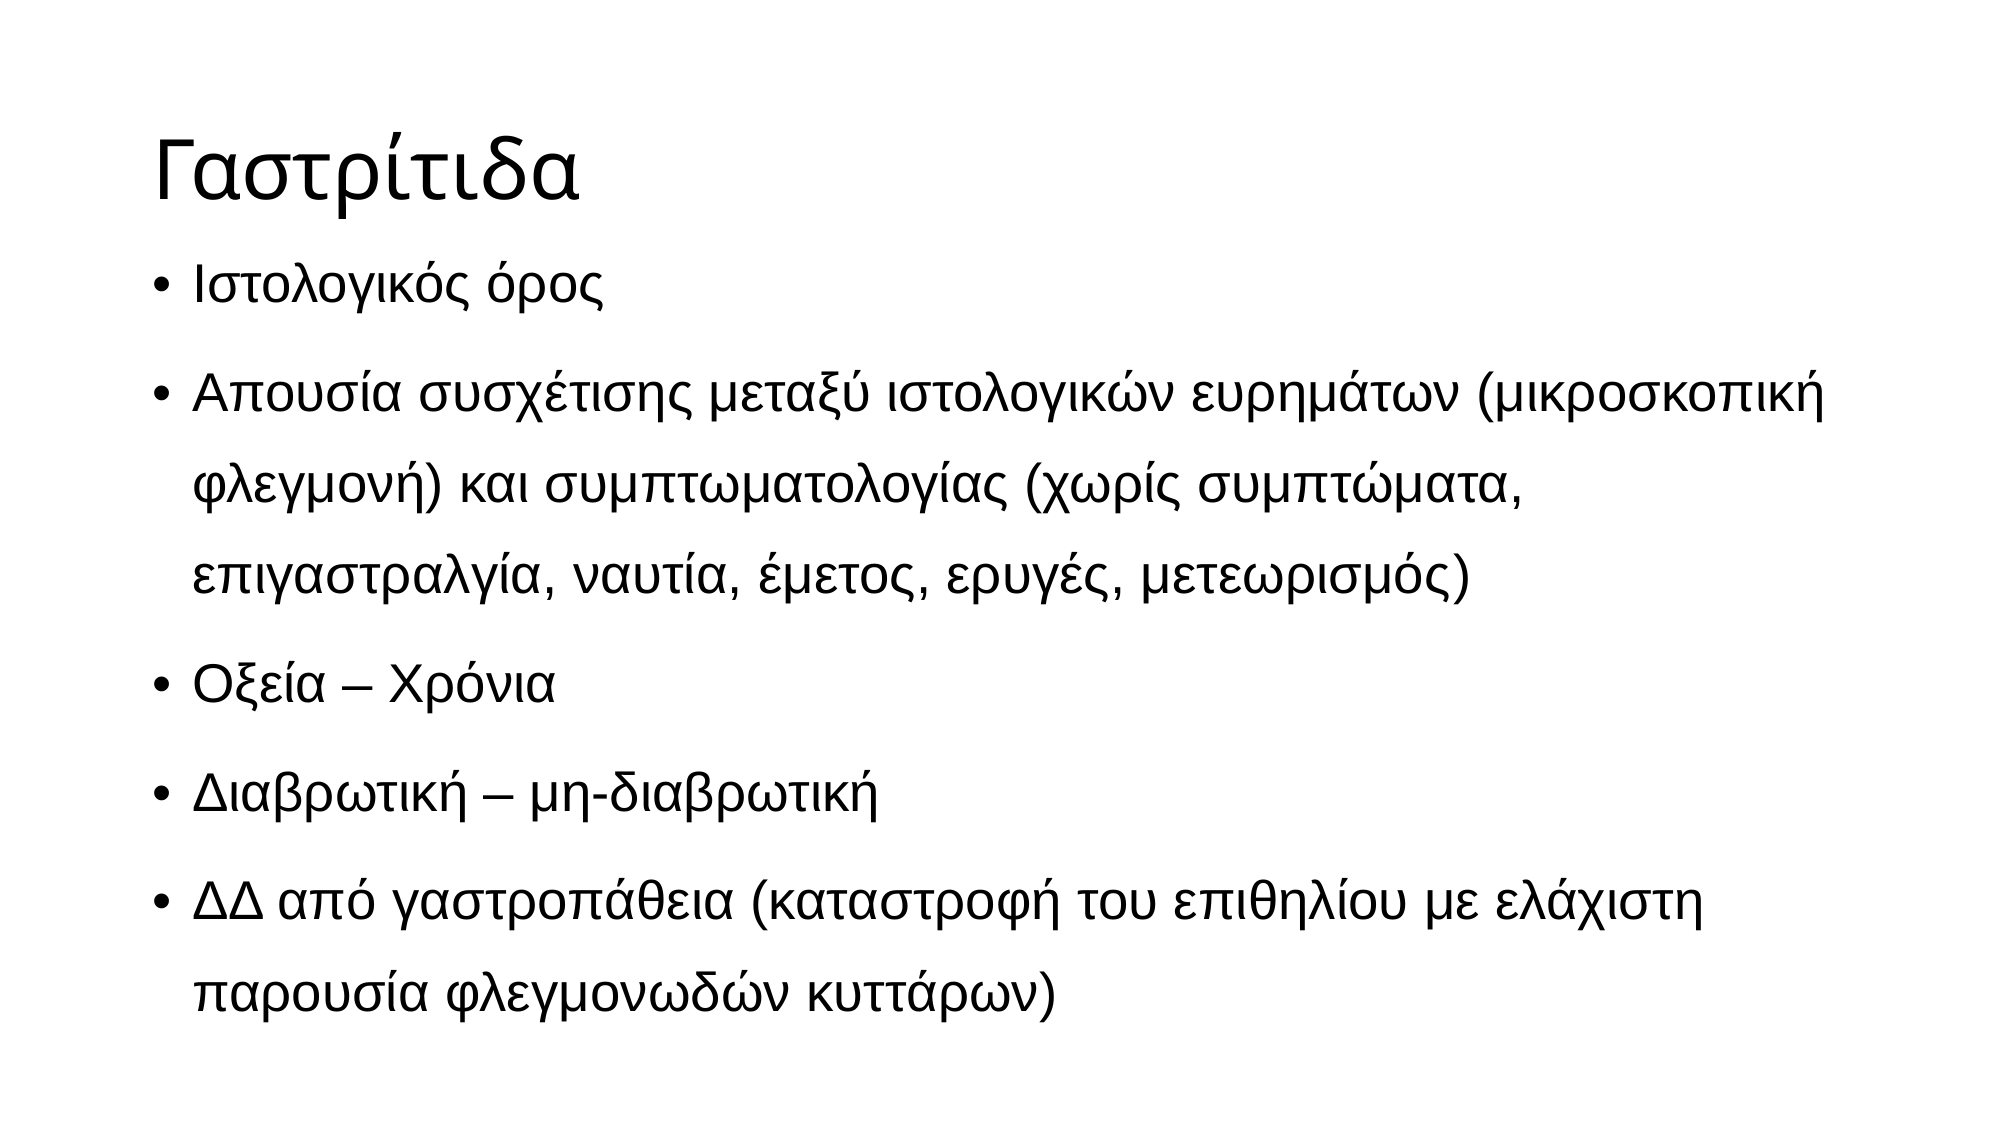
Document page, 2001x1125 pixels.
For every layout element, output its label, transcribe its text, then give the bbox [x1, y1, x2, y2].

list Ιστολογικός όρος Απουσία συσχέτισης μεταξύ ιστολογικών ευρημάτων (μικροσκοπική φλεγμονή) και συμπτωματολογίας (χωρίς συμπτώματα, επιγαστραλγία, ναυτία, έμετος, ερυγές, μετεωρισμός) Οξεία – Χρόνια Διαβρωτική – μη-διαβρωτική ΔΔ από γαστροπάθεια (καταστροφή του επιθηλίου με ελάχιστη παρουσία φλεγμονωδών κυττάρων) [137, 215, 1863, 1085]
title Γαστρίτιδα [137, 59, 1863, 215]
